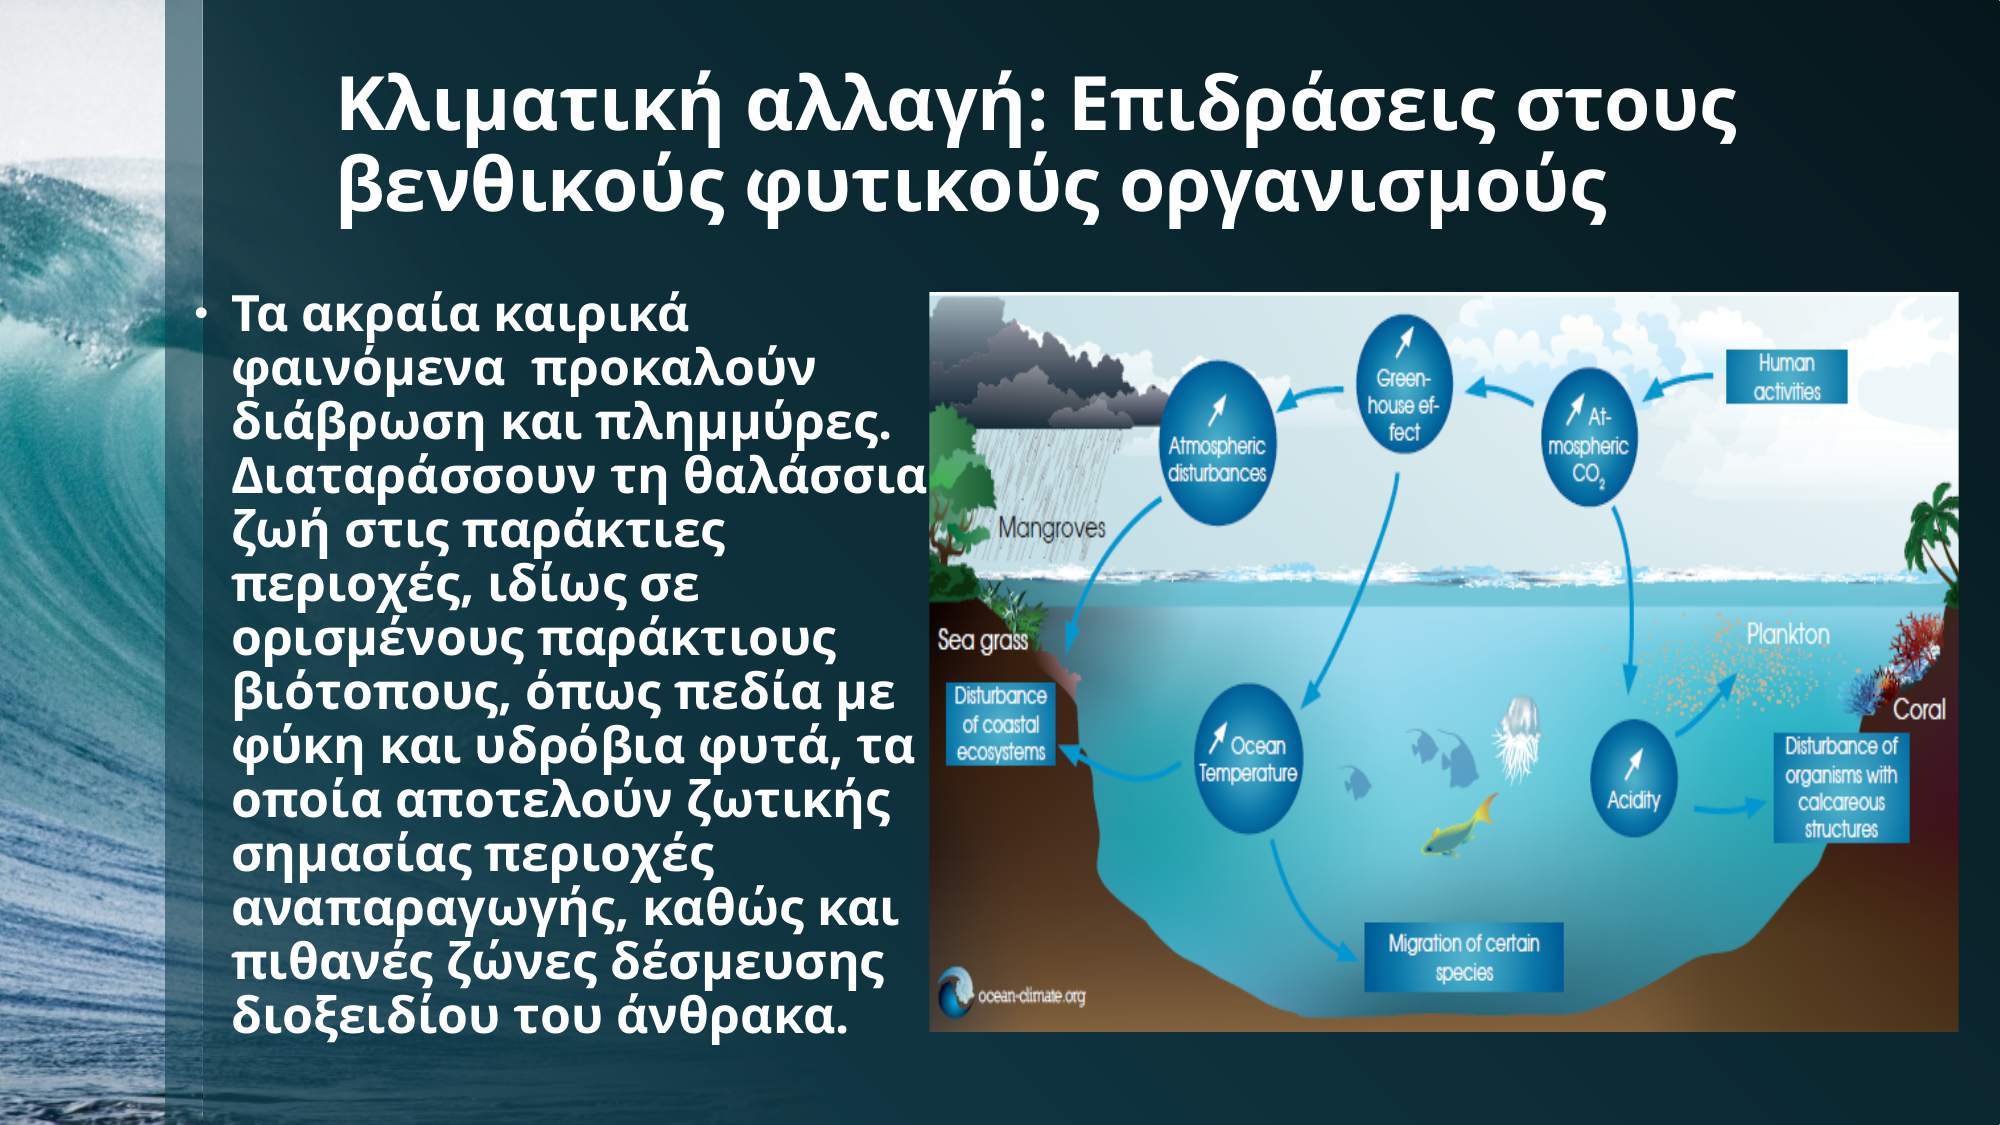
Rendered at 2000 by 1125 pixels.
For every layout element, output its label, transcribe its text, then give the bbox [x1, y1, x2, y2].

picture [0, 0, 2000, 1125]
list Τα ακραία καιρικά φαινόμενα προκαλούν διάβρωση και πλημμύρες. Διαταράσσουν τη θαλάσσια ζωή στις παράκτιες περιοχές, ιδίως σε ορισμένους παράκτιους βιότοπους, όπως πεδία με φύκη και υδρόβια φυτά, τα οποία αποτελούν ζωτικής σημασίας περιοχές αναπαραγωγής, καθώς και πιθανές ζώνες δέσμευσης διοξειδίου του άνθρακα. [179, 281, 952, 1007]
title Κλιματική αλλαγή: Επιδράσεις στους βενθικούς φυτικούς οργανισμούς [320, 35, 1820, 236]
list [929, 292, 1959, 1032]
